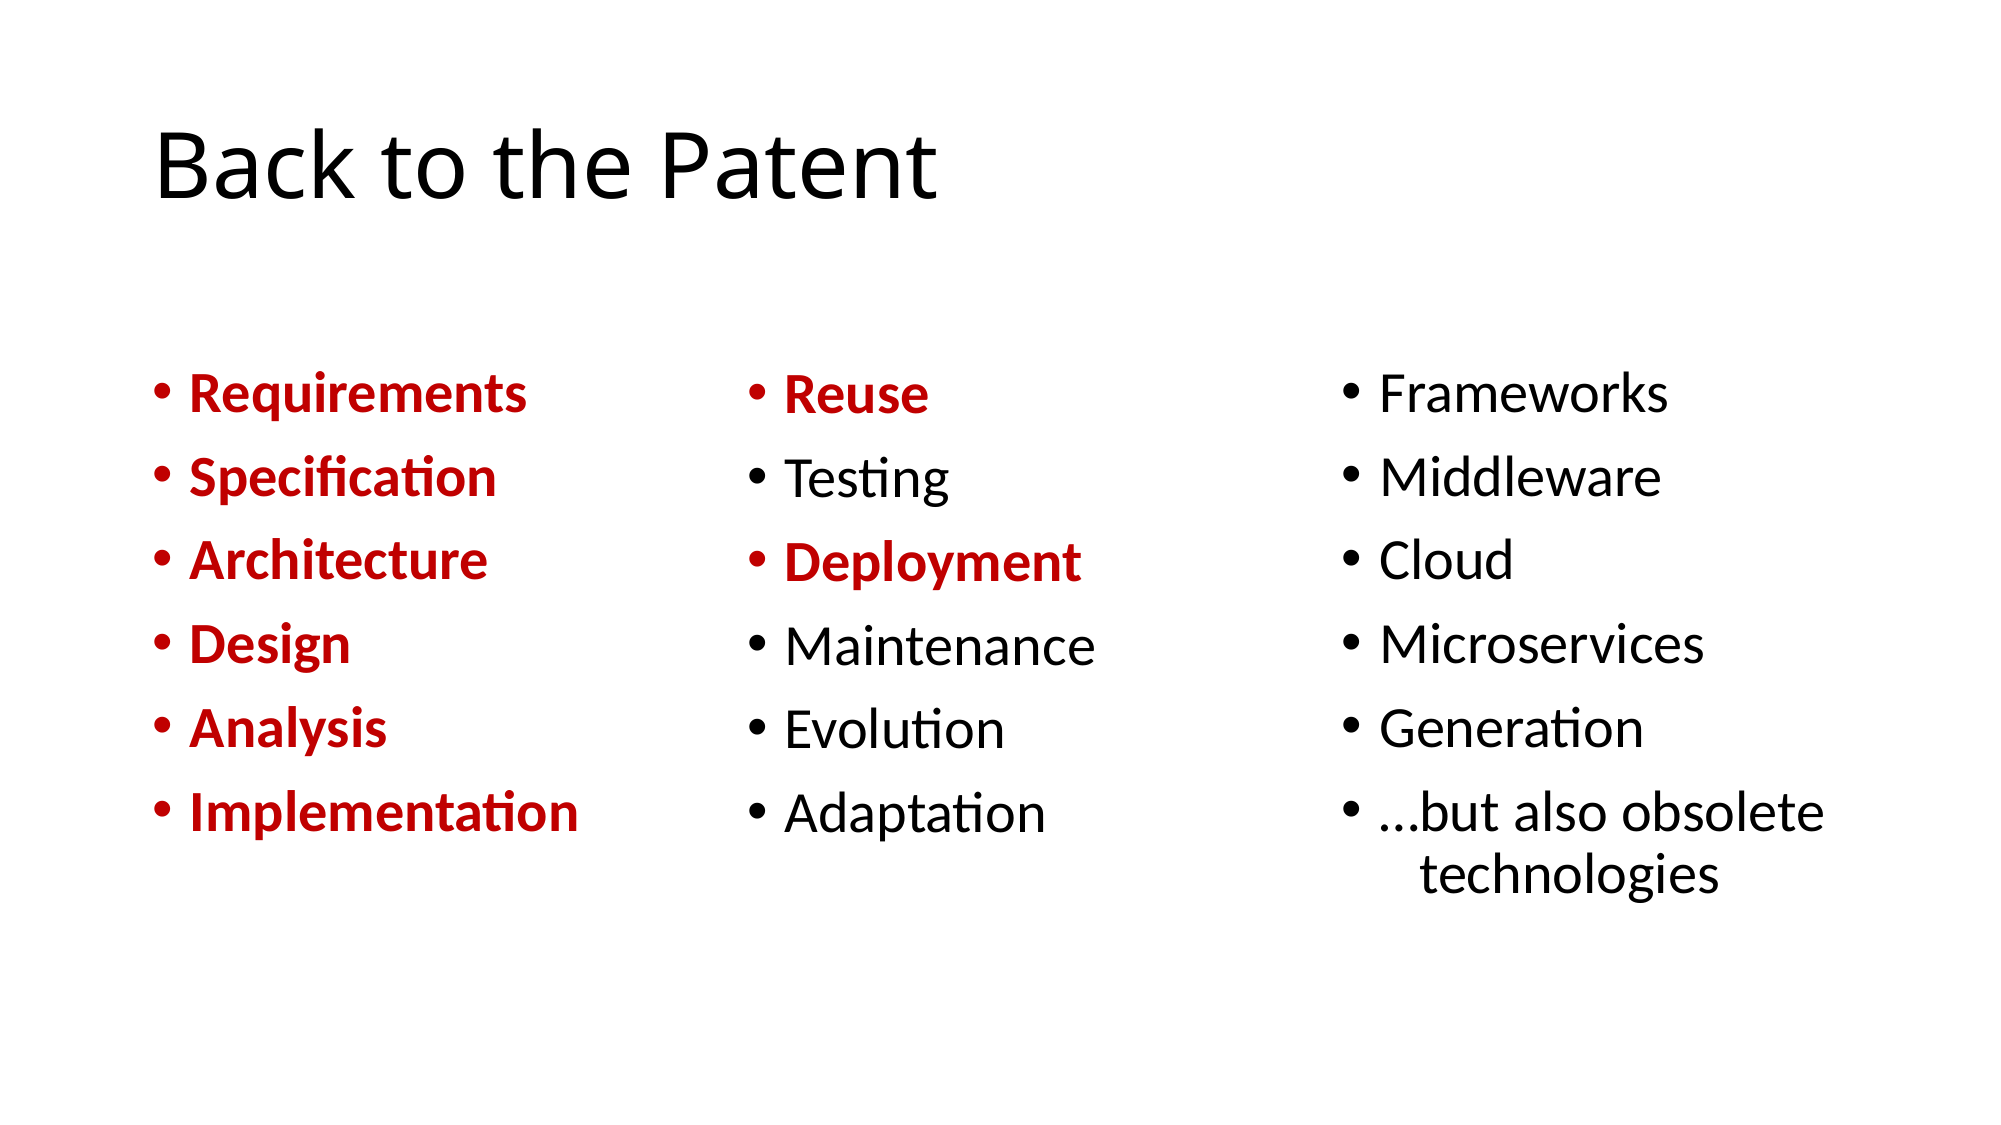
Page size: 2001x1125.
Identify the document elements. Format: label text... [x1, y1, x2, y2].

title Back to the Patent [137, 59, 1863, 278]
text_box Reuse Testing Deployment Maintenance Evolution Adaptation [732, 356, 1327, 1070]
list Requirements Specification Architecture Design Analysis Implementation [137, 354, 733, 1069]
text_box Frameworks Middleware Cloud Microservices Generation …but also obsolete technologies [1326, 354, 1922, 1047]
